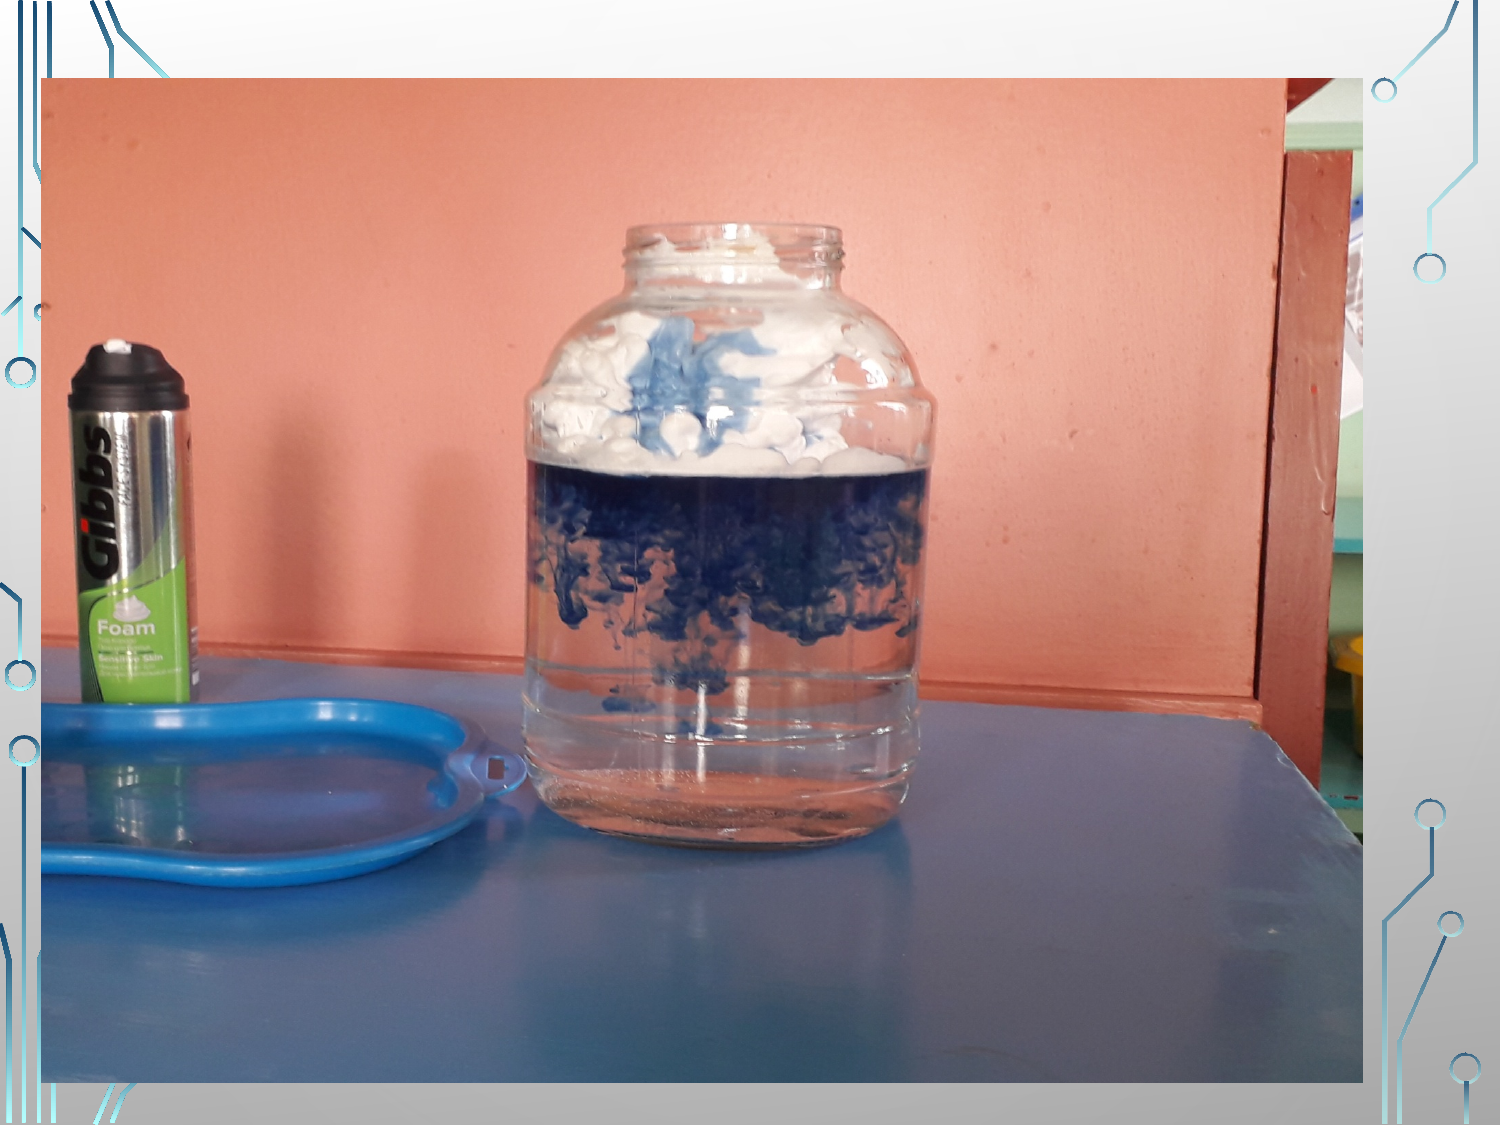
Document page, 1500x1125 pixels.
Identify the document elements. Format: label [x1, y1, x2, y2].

picture [40, 77, 1363, 1083]
